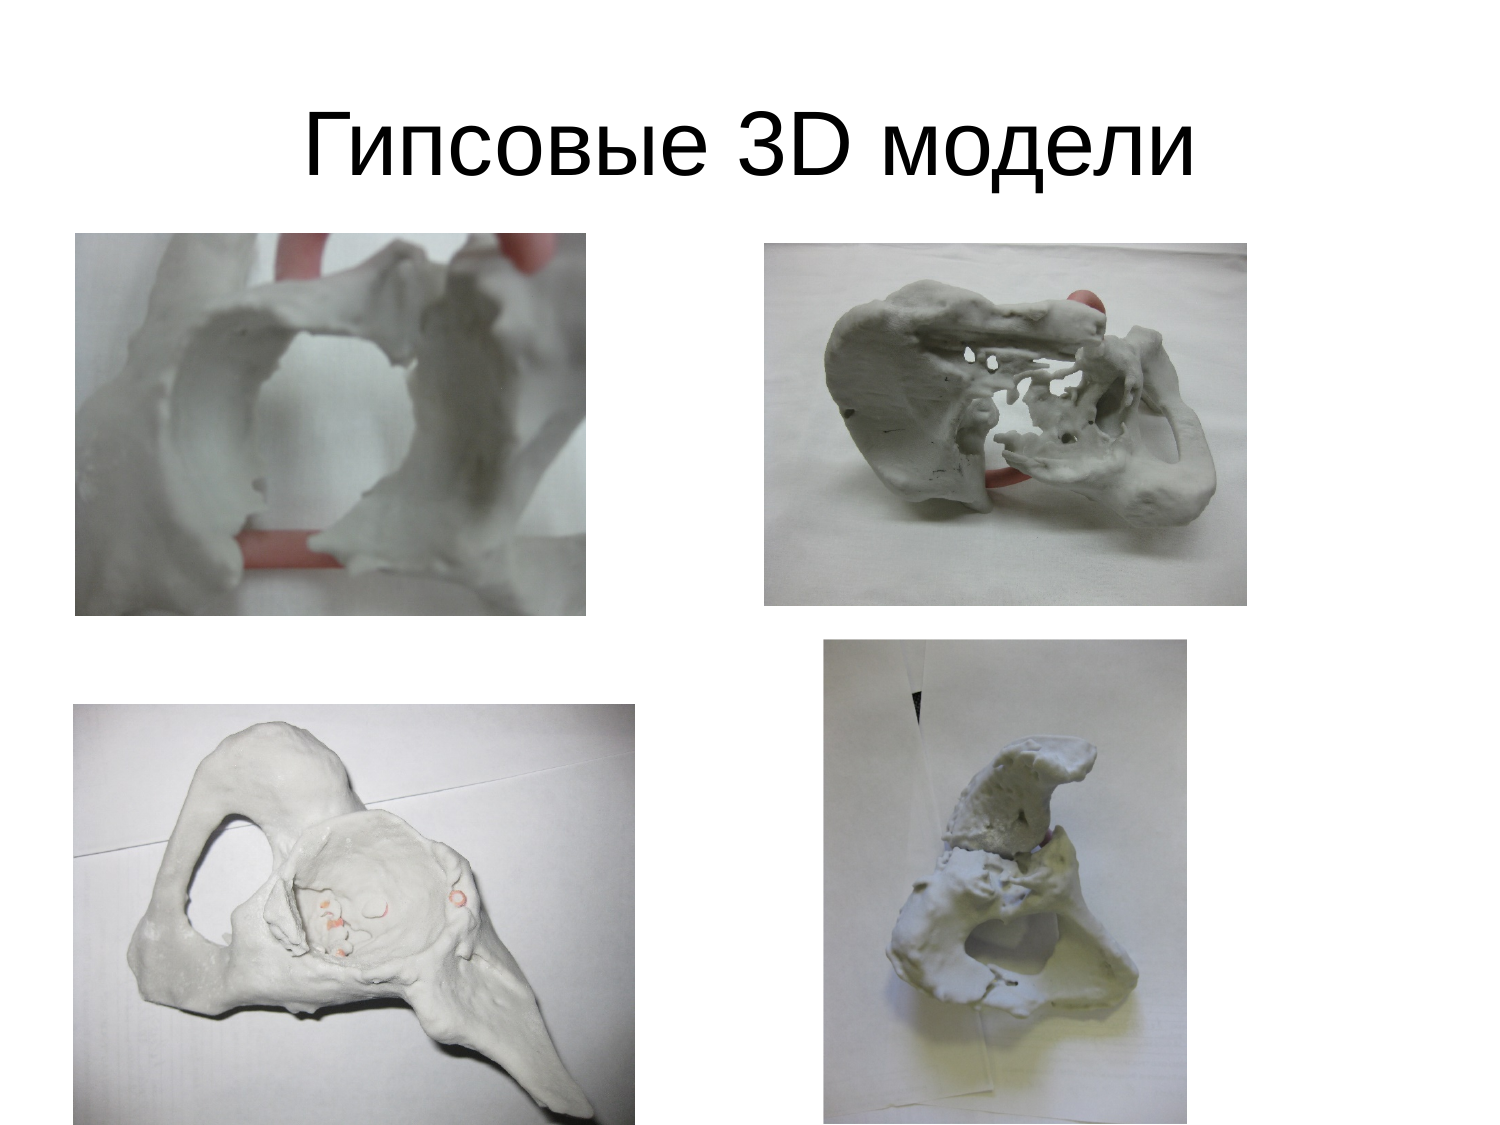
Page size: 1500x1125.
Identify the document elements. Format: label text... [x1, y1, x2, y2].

picture [763, 243, 1247, 606]
picture [763, 640, 1248, 1123]
picture [72, 703, 635, 1125]
title Гипсовые 3D модели [74, 44, 1426, 233]
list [74, 233, 586, 617]
